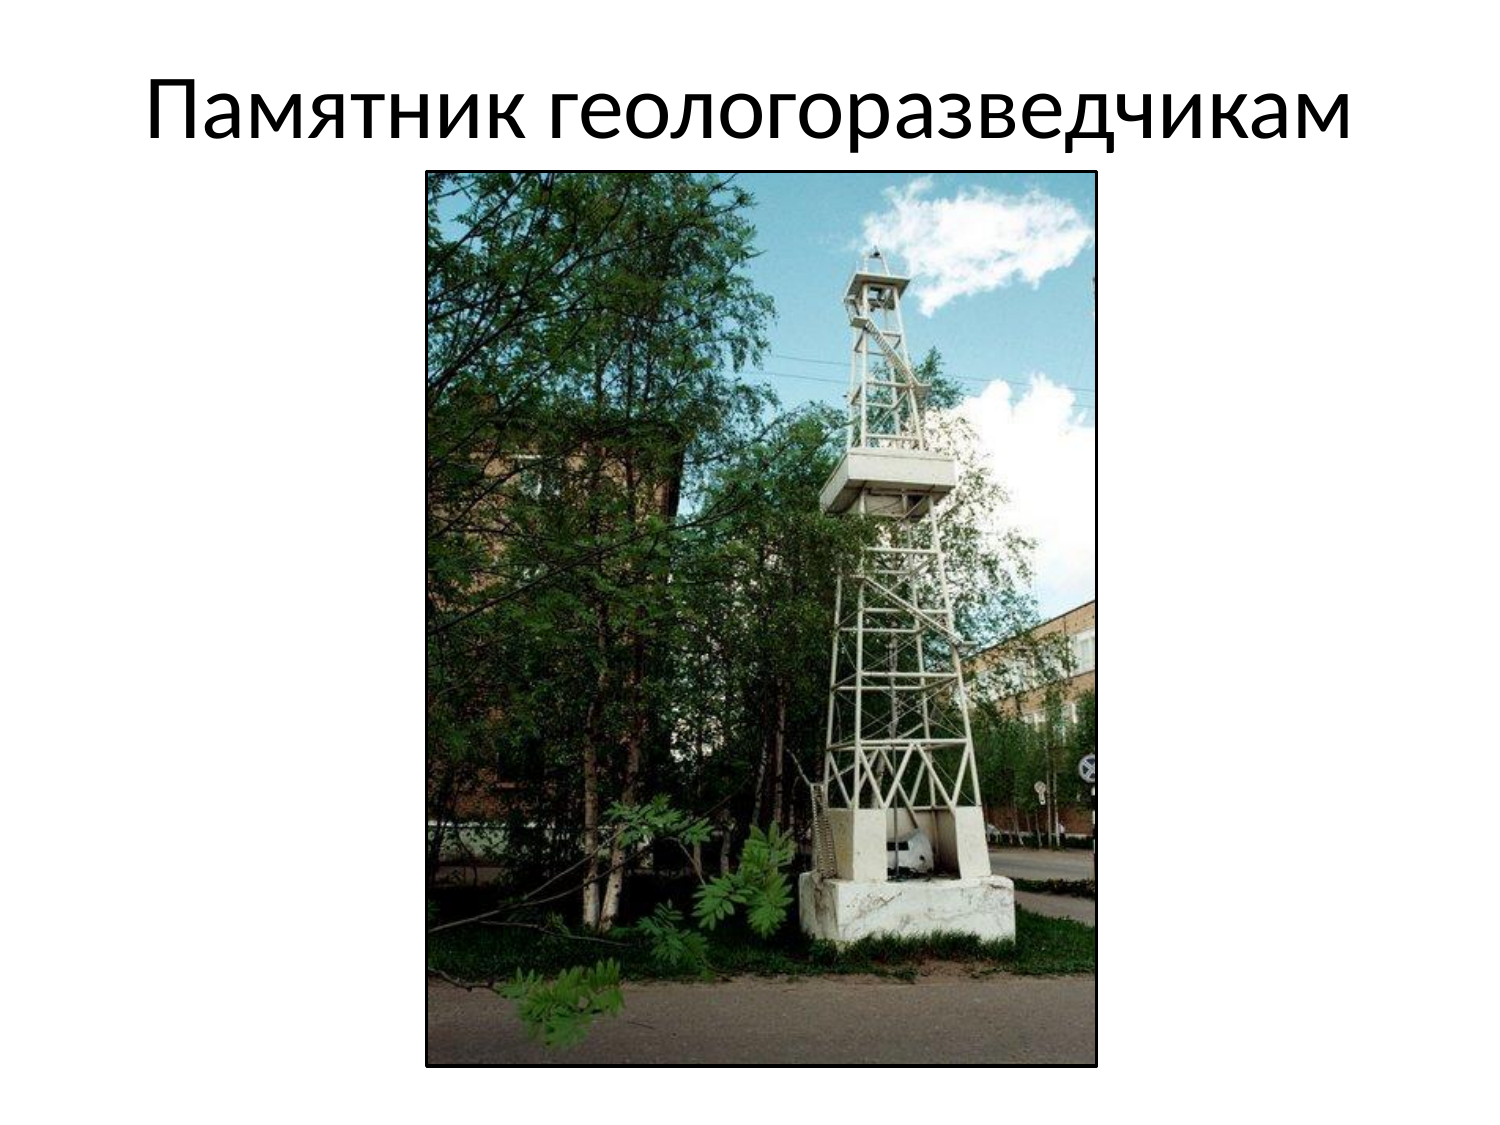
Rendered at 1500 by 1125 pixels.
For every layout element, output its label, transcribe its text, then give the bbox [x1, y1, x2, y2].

title Памятник геологоразведчикам [75, 19, 1425, 185]
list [427, 172, 1096, 1065]
